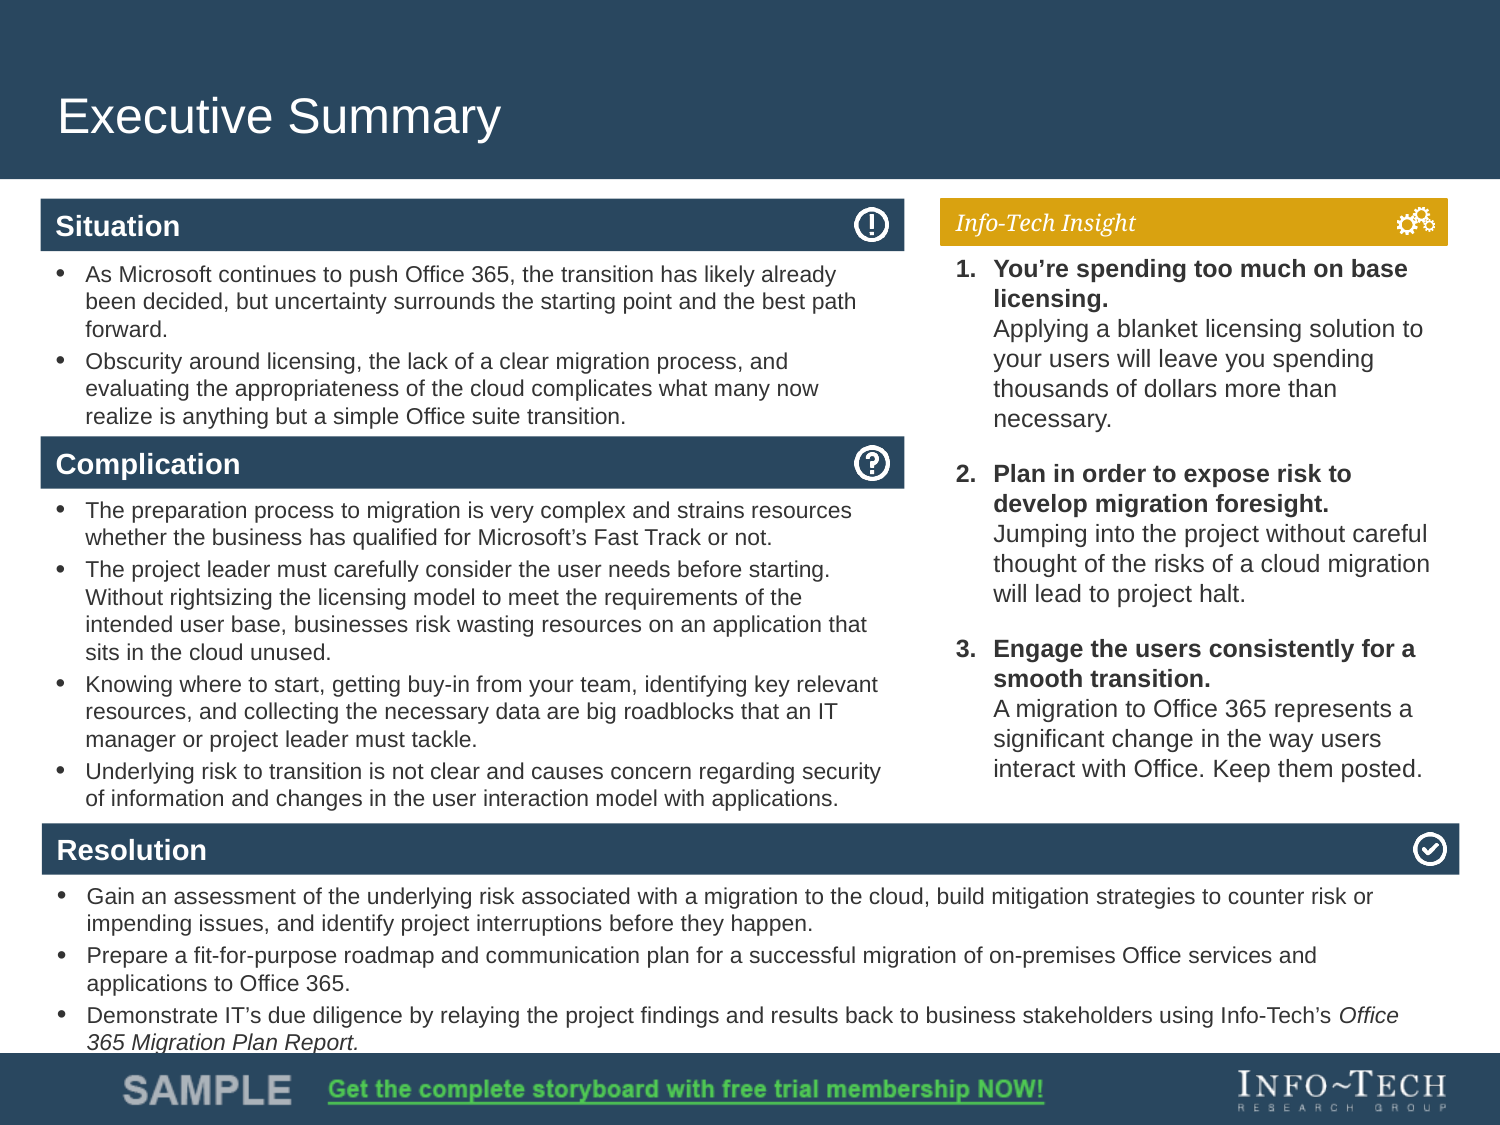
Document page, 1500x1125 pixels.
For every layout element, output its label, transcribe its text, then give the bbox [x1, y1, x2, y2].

picture [854, 445, 890, 481]
picture [1413, 832, 1447, 866]
list The preparation process to migration is very complex and strains resources whether the business has qualified for Microsoft’s Fast Track or not. The project leader must carefully consider the user needs before starting. Without rightsizing the licensing model to meet the requirements of the intended user base, businesses risk wasting resources on an application that sits in the cloud unused. Knowing where to start, getting buy-in from your team, identifying key relevant resources, and collecting the necessary data are big roadblocks that an IT manager or project leader must tackle. Underlying risk to transition is not clear and causes concern regarding security of information and changes in the user interaction model with applications. [40, 487, 904, 815]
title Executive Summary [41, 41, 1457, 187]
list Gain an assessment of the underlying risk associated with a migration to the cloud, build mitigation strategies to counter risk or impending issues, and identify project interruptions before they happen. Prepare a fit-for-purpose roadmap and communication plan for a successful migration of on-premises Office services and applications to Office 365. Demonstrate IT’s due diligence by relaying the project findings and results back to business stakeholders using Info-Tech’s Office 365 Migration Plan Report. [41, 873, 1457, 1052]
list As Microsoft continues to push Office 365, the transition has likely already been decided, but uncertainty surrounds the starting point and the best path forward. Obscurity around licensing, the lack of a clear migration process, and evaluating the appropriateness of the cloud complicates what many now realize is anything but a simple Office suite transition. [40, 251, 904, 430]
picture [854, 207, 889, 242]
list You’re spending too much on base licensing. Applying a blanket licensing solution to your users will leave you spending thousands of dollars more than necessary. Plan in order to expose risk to develop migration foresight. Jumping into the project without careful thought of the risks of a cloud migration will lead to project halt. Engage the users consistently for a smooth transition. A migration to Office 365 represents a significant change in the way users interact with Office. Keep them posted. [940, 244, 1457, 796]
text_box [0, 1053, 1500, 1125]
